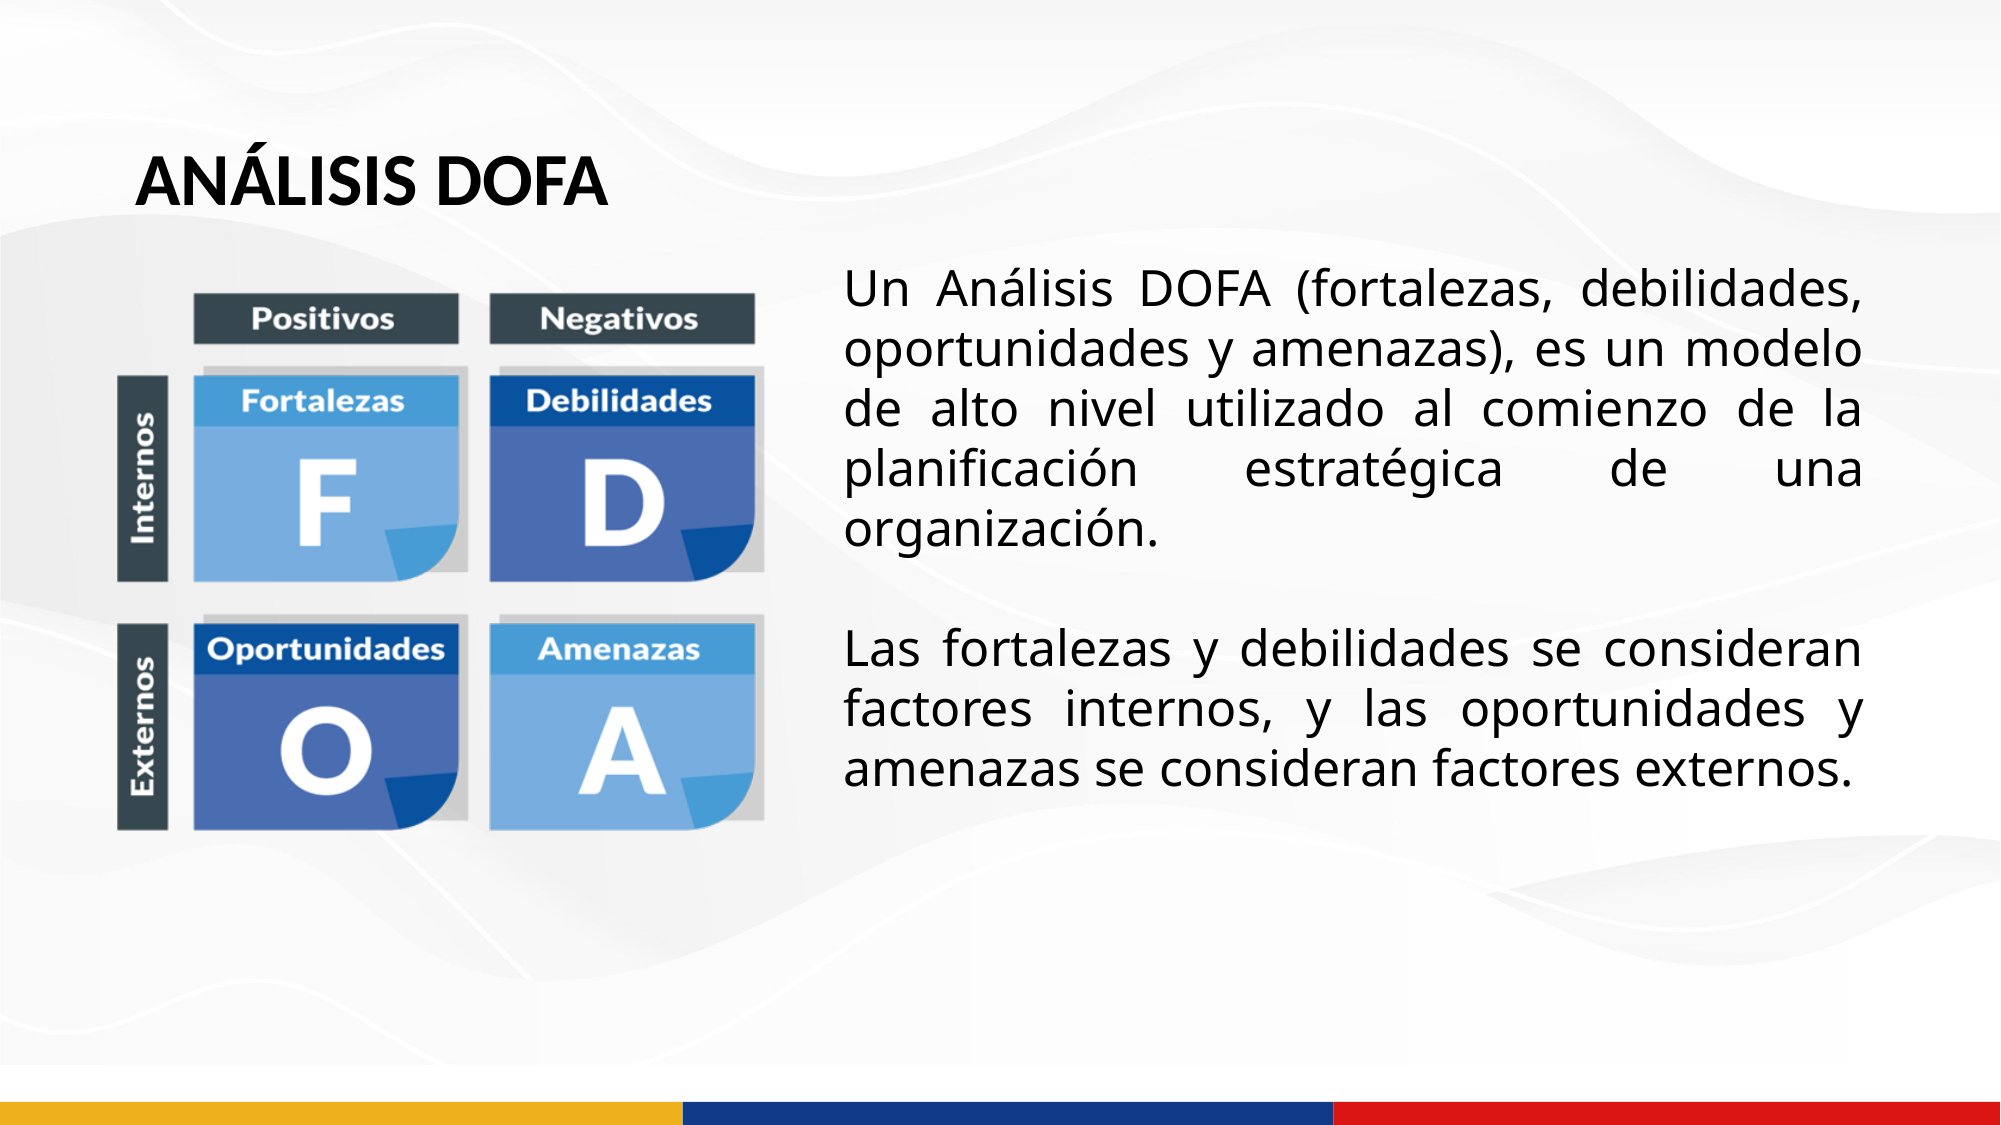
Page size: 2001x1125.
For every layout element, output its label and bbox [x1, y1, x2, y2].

text_box [0, 1101, 681, 1125]
text_box [1332, 1101, 2000, 1125]
picture [0, 0, 2000, 1065]
text_box [681, 1101, 1332, 1125]
